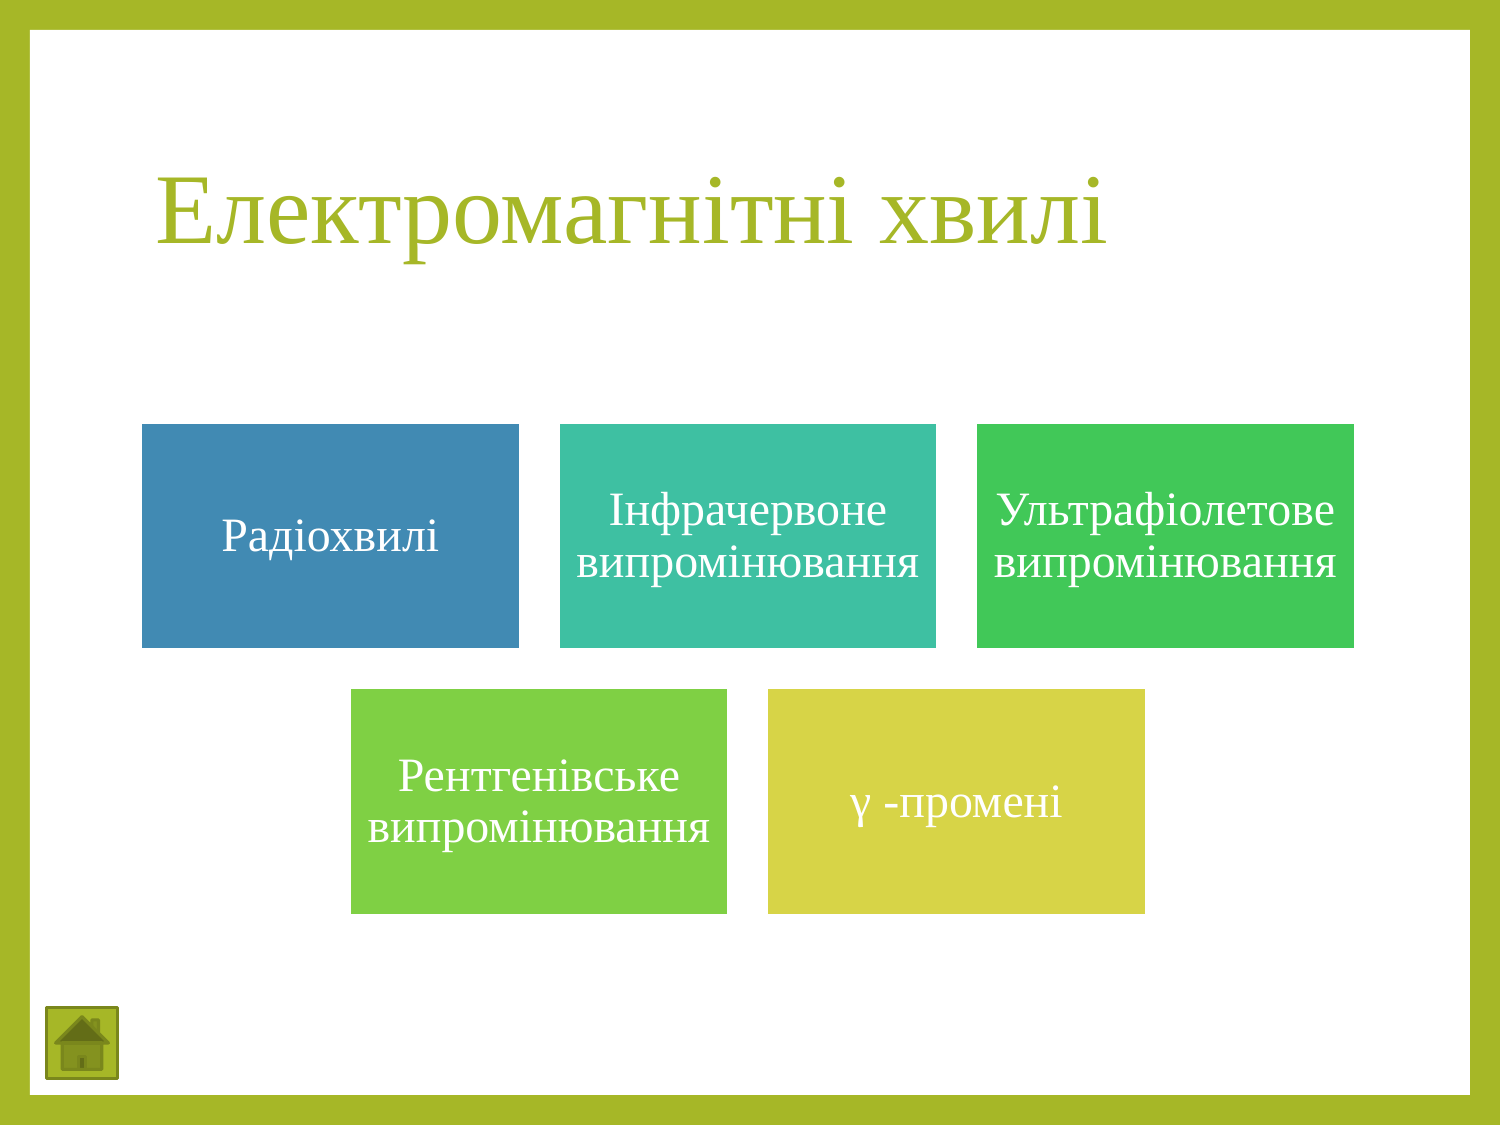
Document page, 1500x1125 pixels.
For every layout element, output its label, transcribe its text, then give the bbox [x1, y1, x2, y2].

title Електромагнітні хвилі [140, 99, 1356, 323]
text_box [45, 1006, 119, 1080]
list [140, 337, 1356, 1001]
